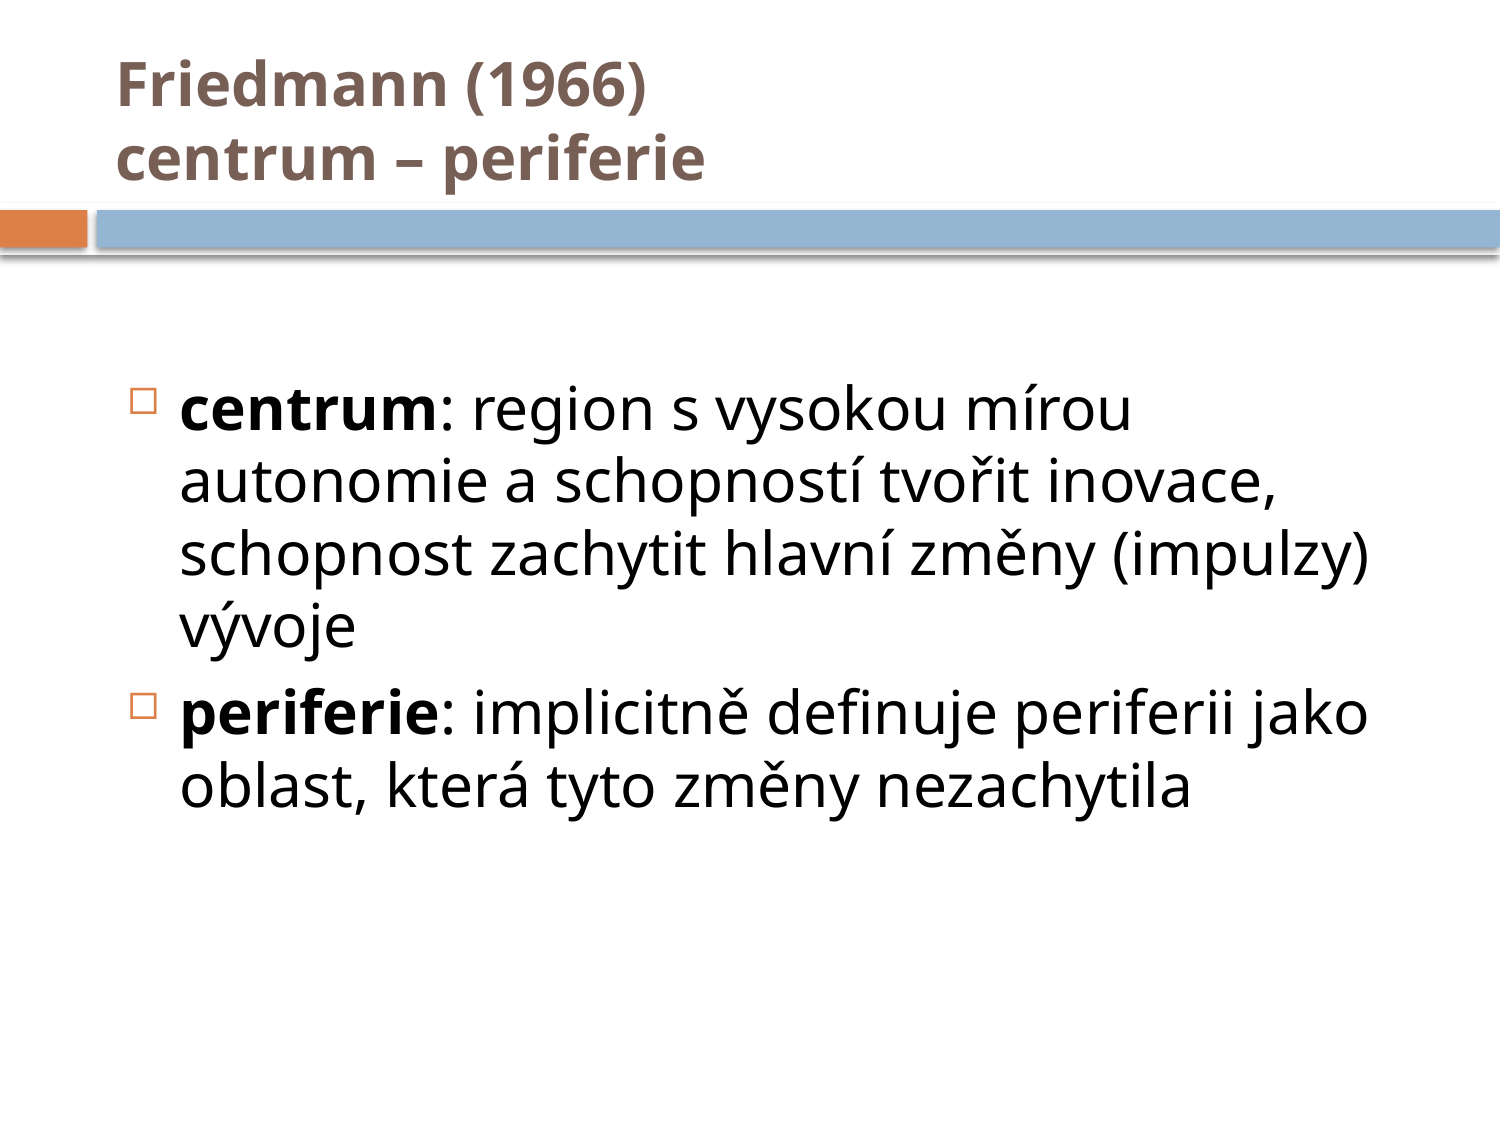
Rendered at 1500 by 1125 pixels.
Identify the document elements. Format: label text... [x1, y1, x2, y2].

list centrum: region s vysokou mírou autonomie a schopností tvořit inovace, schopnost zachytit hlavní změny (impulzy) vývoje periferie: implicitně definuje periferii jako oblast, která tyto změny nezachytila [112, 362, 1388, 1038]
title Friedmann (1966) centrum – periferie [100, 37, 1438, 200]
